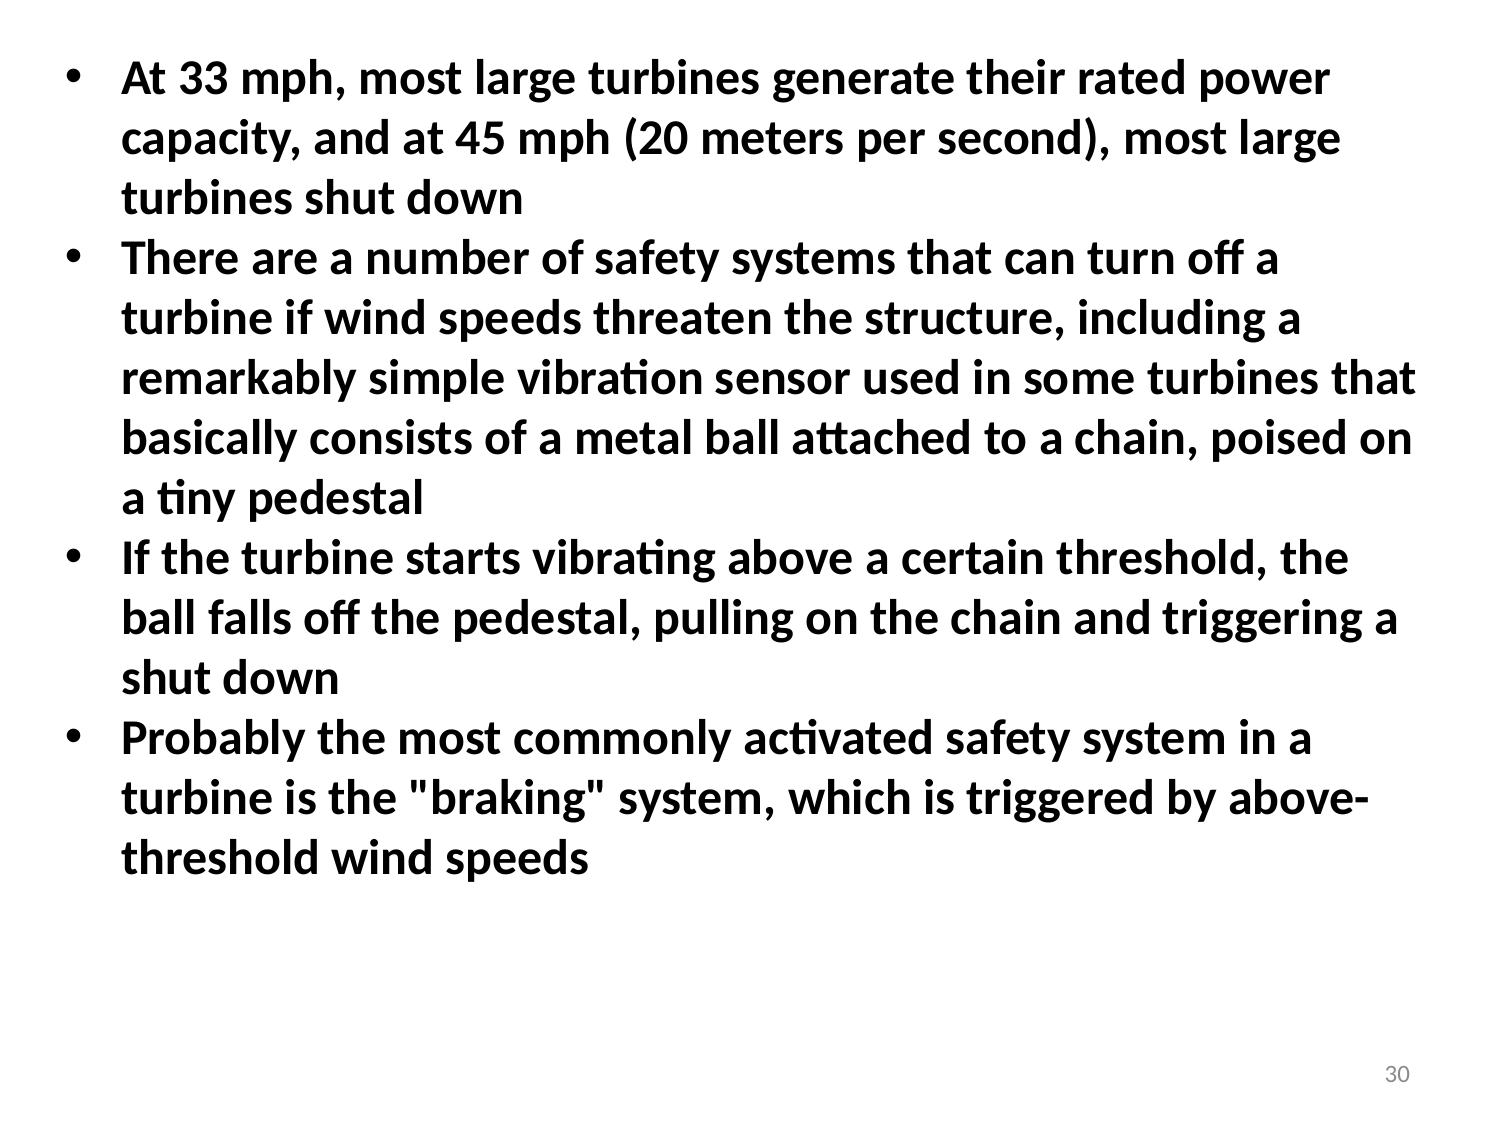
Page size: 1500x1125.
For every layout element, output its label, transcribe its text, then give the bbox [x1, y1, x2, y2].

text_box At 33 mph, most large turbines generate their rated power capacity, and at 45 mph (20 meters per second), most large turbines shut down There are a number of safety systems that can turn off a turbine if wind speeds threaten the structure, including a remarkably simple vibration sensor used in some turbines that basically consists of a metal ball attached to a chain, poised on a tiny pedestal If the turbine starts vibrating above a certain threshold, the ball falls off the pedestal, pulling on the chain and triggering a shut down Probably the most commonly activated safety system in a turbine is the "braking" system, which is triggered by above-threshold wind speeds [50, 37, 1438, 953]
slide_number 30 [1074, 1042, 1425, 1103]
